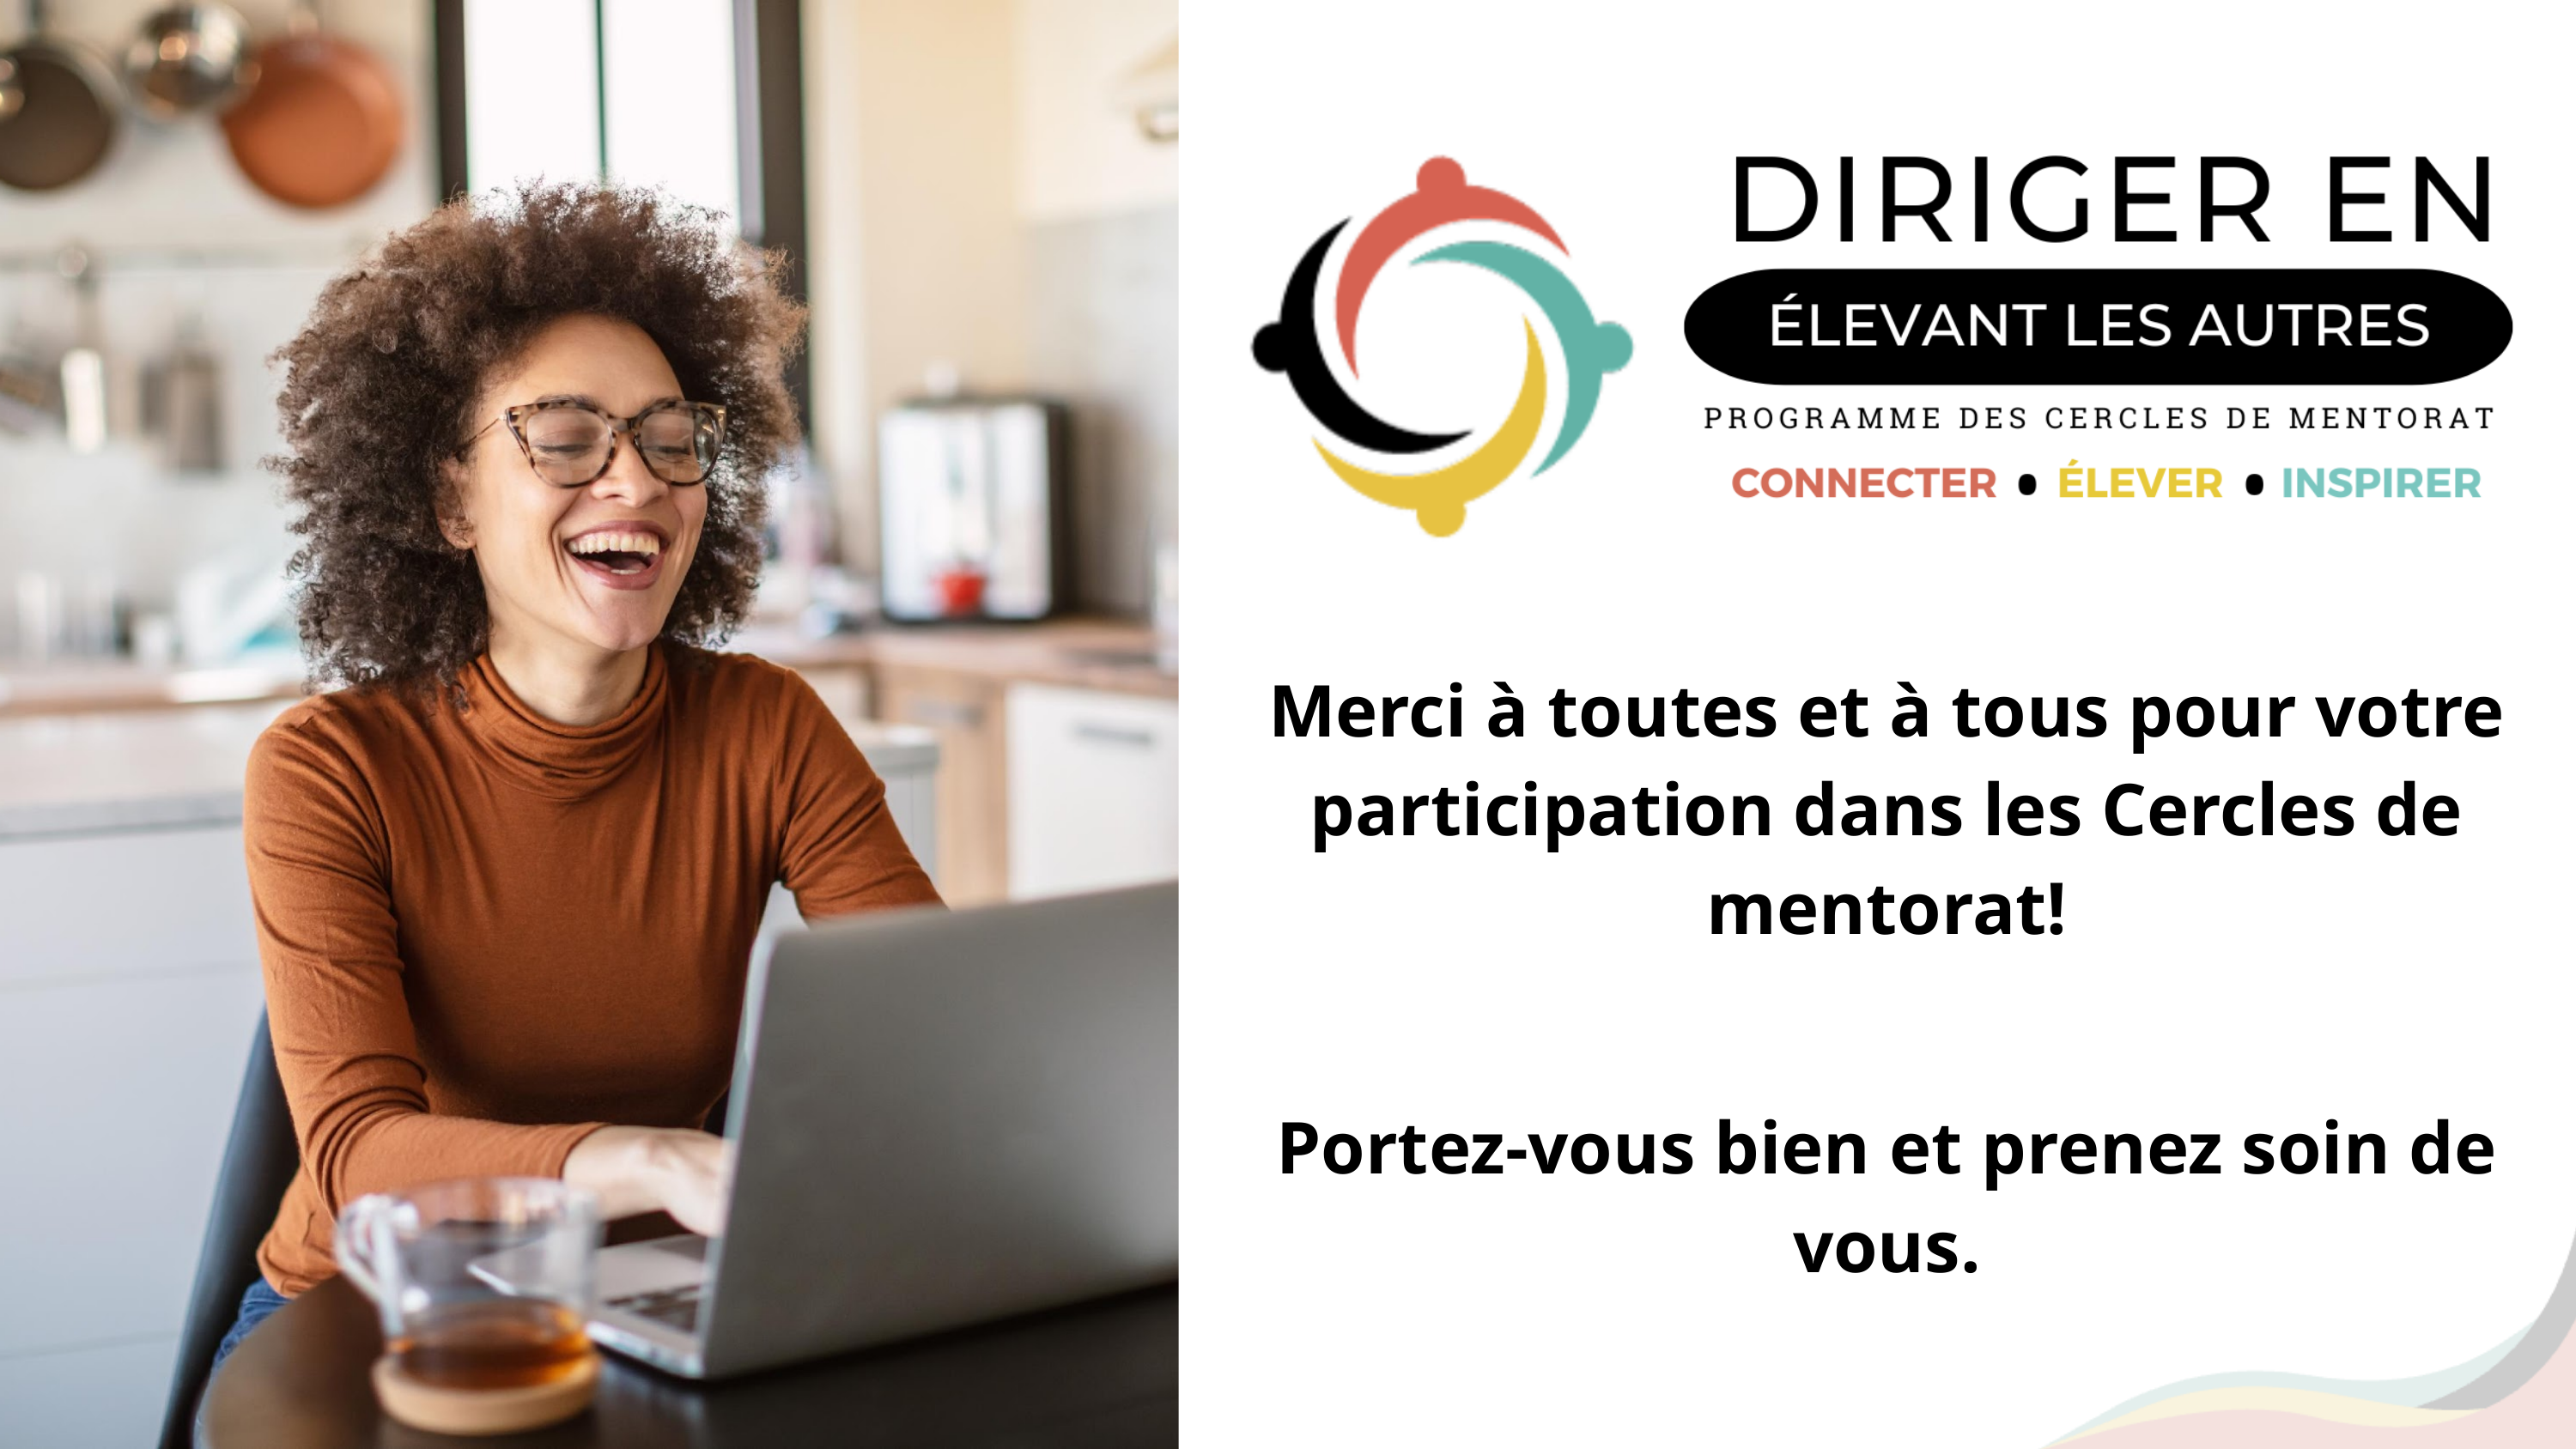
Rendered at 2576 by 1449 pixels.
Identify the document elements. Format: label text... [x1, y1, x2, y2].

picture [2029, 1186, 2576, 1449]
text_box Merci à toutes et à tous pour votre participation dans les Cercles de mentorat! Portez-vous bien et prenez soin de vous. [1198, 652, 2576, 1288]
picture [1208, 108, 2566, 574]
text_box [0, 0, 1179, 1449]
